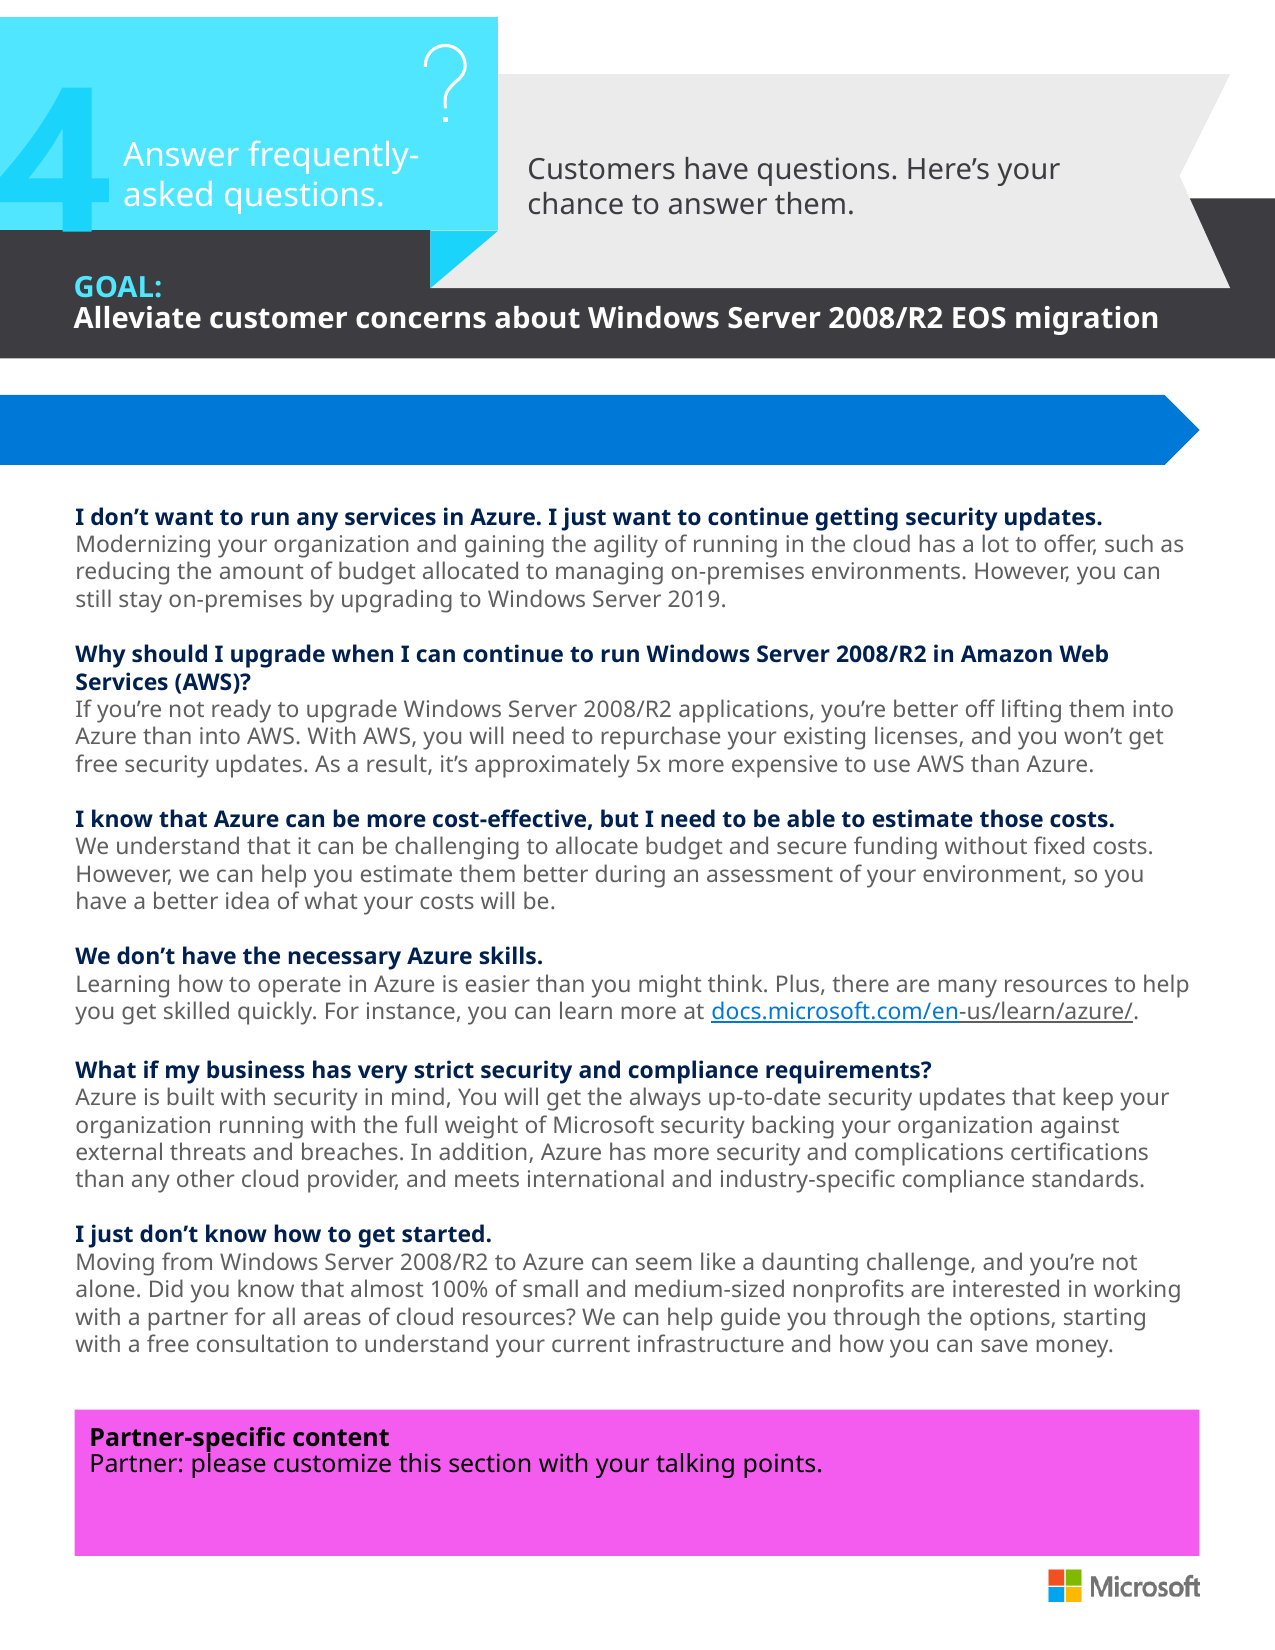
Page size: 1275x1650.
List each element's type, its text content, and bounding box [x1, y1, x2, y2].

text_box [0, 87, 109, 232]
text_box [0, 198, 1275, 359]
text_box I don’t want to run any services in Azure. I just want to continue getting security updates. Modernizing your organization and gaining the agility of running in the cloud has a lot to offer, such as reducing the amount of budget allocated to managing on-premises environments. However, you can still stay on-premises by upgrading to Windows Server 2019. Why should I upgrade when I can continue to run Windows Server 2008/R2 in Amazon Web Services (AWS)? If you’re not ready to upgrade Windows Server 2008/R2 applications, you’re better off lifting them into Azure than into AWS. With AWS, you will need to repurchase your existing licenses, and you won’t get free security updates. As a result, it’s approximately 5x more expensive to use AWS than Azure. I know that Azure can be more cost-effective, but I need to be able to estimate those costs. We understand that it can be challenging to allocate budget and secure funding without fixed costs. However, we can help you estimate them better during an assessment of your environment, so you have a better idea of what your costs will be. We don’t have the necessary Azure skills. Learning how to operate in Azure is easier than you might think. Plus, there are many resources to help you get skilled quickly. For instance, you can learn more at docs.microsoft.com/en-us/learn/azure/. What if my business has very strict security and compliance requirements? Azure is built with security in mind, You will get the always up-to-date security updates that keep your organization running with the full weight of Microsoft security backing your organization against external threats and breaches. In addition, Azure has more security and complications certifications than any other cloud provider, and meets international and industry-specific compliance standards. I just don’t know how to get started. Moving from Windows Server 2008/R2 to Azure can seem like a daunting challenge, and you’re not alone. Did you know that almost 100% of small and medium-sized nonprofits are interested in working with a partner for all areas of cloud resources? We can help guide you through the options, starting with a free consultation to understand your current infrastructure and how you can save money. [75, 501, 1201, 1523]
text_box Customers have questions. Here’s your chance to answer them. [512, 143, 1160, 228]
text_box Partner-specific content Partner: please customize this section with your talking points. [74, 1409, 1200, 1557]
text_box GOAL: Alleviate customer concerns about Windows Server 2008/R2 EOS migration [73, 257, 1201, 350]
text_box [0, 17, 498, 231]
text_box [430, 230, 499, 289]
text_box [425, 45, 466, 107]
text_box Customer questions and concerns [0, 394, 1200, 465]
text_box [431, 74, 1231, 289]
text_box Answer frequently-asked questions. [108, 125, 487, 221]
picture [1047, 1569, 1201, 1603]
